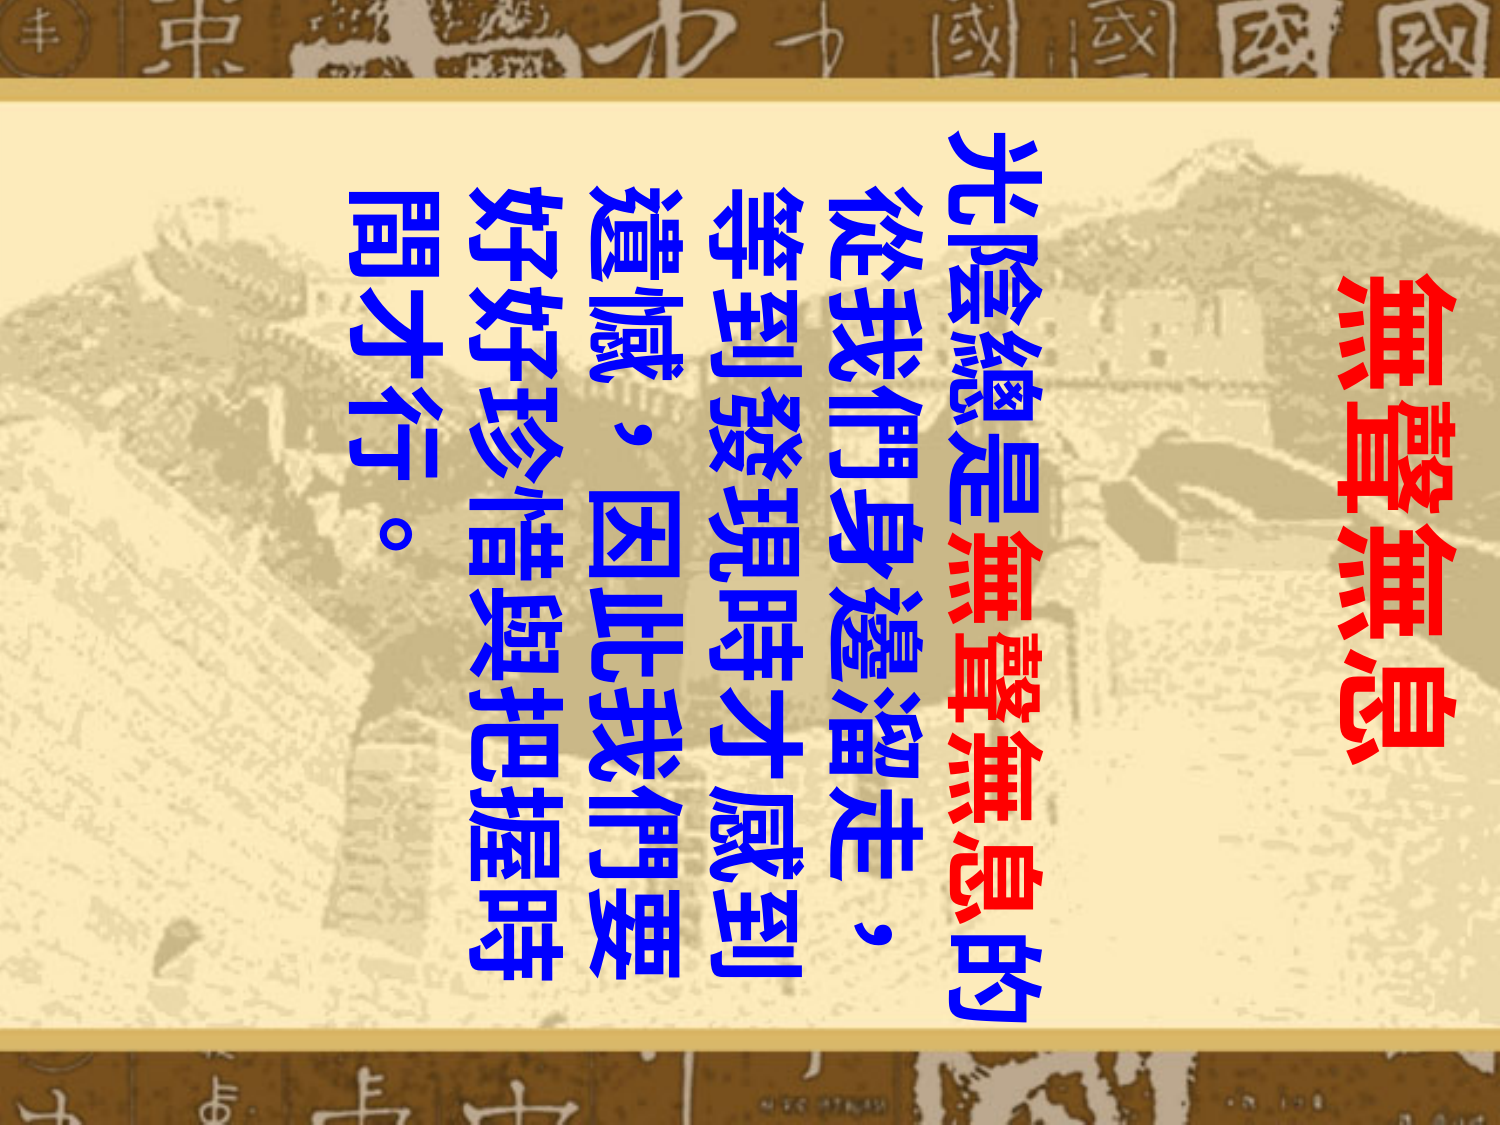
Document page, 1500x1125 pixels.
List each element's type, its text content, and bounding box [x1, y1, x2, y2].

text_box 光陰總是無聲無息的從我們身邊溜走，等到發現時才感到遺憾，因此我們要好好珍惜與把握時間才行。 [301, 113, 1066, 1047]
text_box 無聲無息 [1281, 255, 1483, 823]
picture [0, 0, 1500, 1125]
